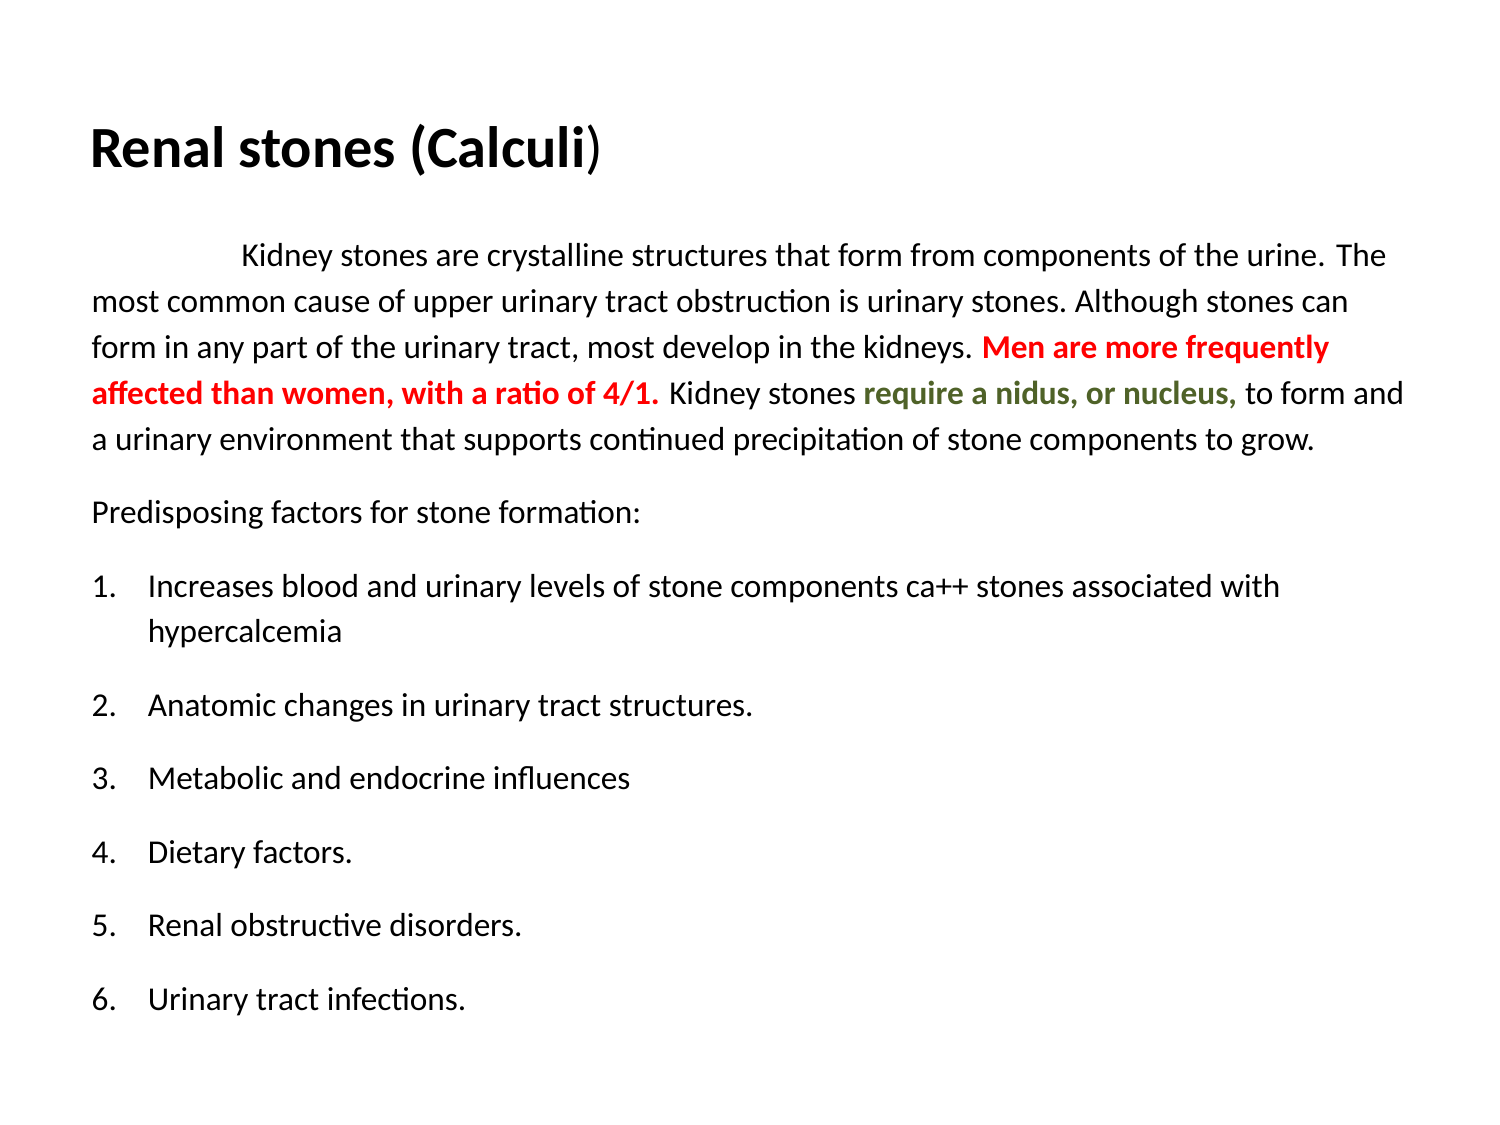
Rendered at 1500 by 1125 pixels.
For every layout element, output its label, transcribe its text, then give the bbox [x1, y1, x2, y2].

title Renal stones (Calculi) [75, 45, 1425, 233]
list Kidney stones are crystalline structures that form from components of the urine. The most common cause of upper urinary tract obstruction is urinary stones. Although stones can form in any part of the urinary tract, most develop in the kidneys. Men are more frequently affected than women, with a ratio of 4/1. Kidney stones require a nidus, or nucleus, to form and a urinary environment that supports continued precipitation of stone components to grow. Predisposing factors for stone formation: Increases blood and urinary levels of stone components ca++ stones associated with hypercalcemia Anatomic changes in urinary tract structures. Metabolic and endocrine influences Dietary factors. Renal obstructive disorders. Urinary tract infections. [76, 219, 1427, 963]
